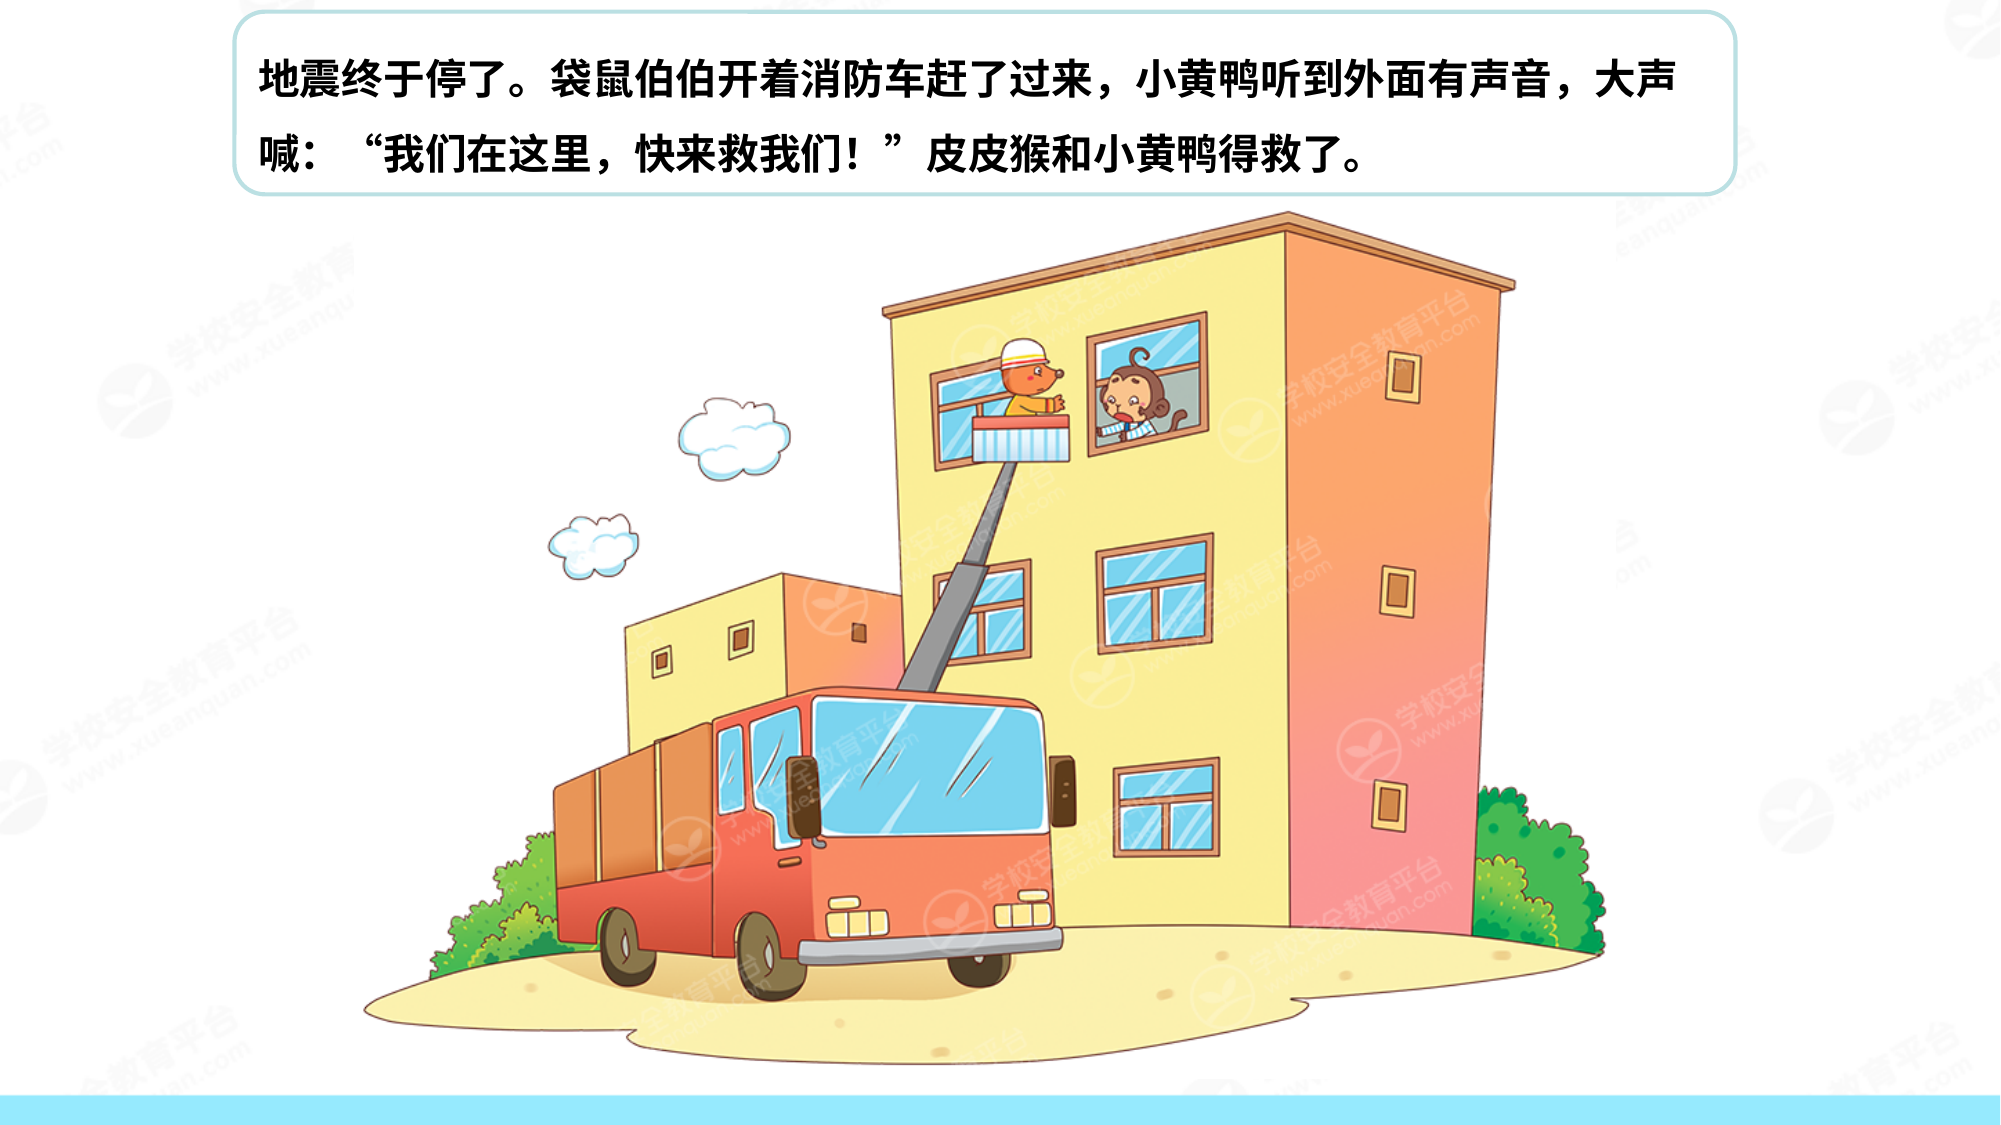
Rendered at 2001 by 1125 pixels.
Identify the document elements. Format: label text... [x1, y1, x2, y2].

picture [0, 0, 2001, 1125]
text_box 地震终于停了。袋鼠伯伯开着消防车赶了过来，小黄鸭听到外面有声音，大声喊：“我们在这里，快来救我们！”皮皮猴和小黄鸭得救了。 [234, 11, 1736, 195]
